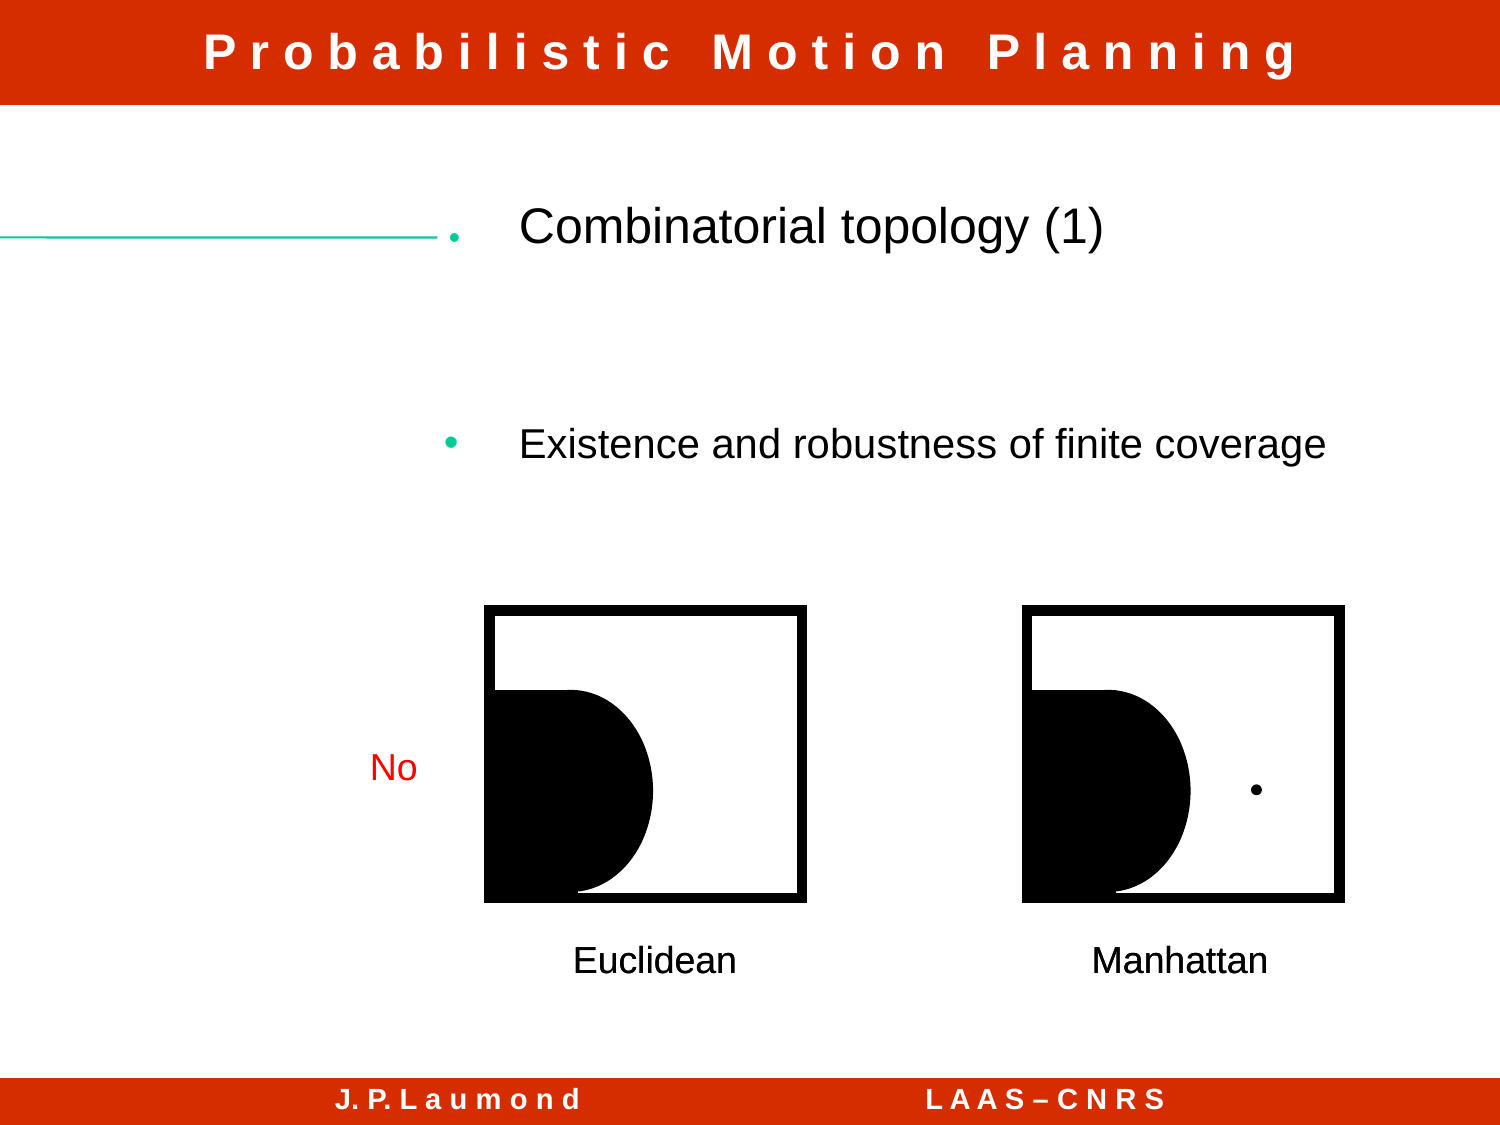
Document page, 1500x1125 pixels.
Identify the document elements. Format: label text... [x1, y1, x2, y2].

picture [0, 1078, 1500, 1125]
text_box Combinatorial topology (1) [504, 186, 1342, 262]
text_box Existence and robustness of finite coverage [429, 409, 1500, 525]
picture [0, 0, 1500, 105]
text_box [353, 610, 1340, 990]
